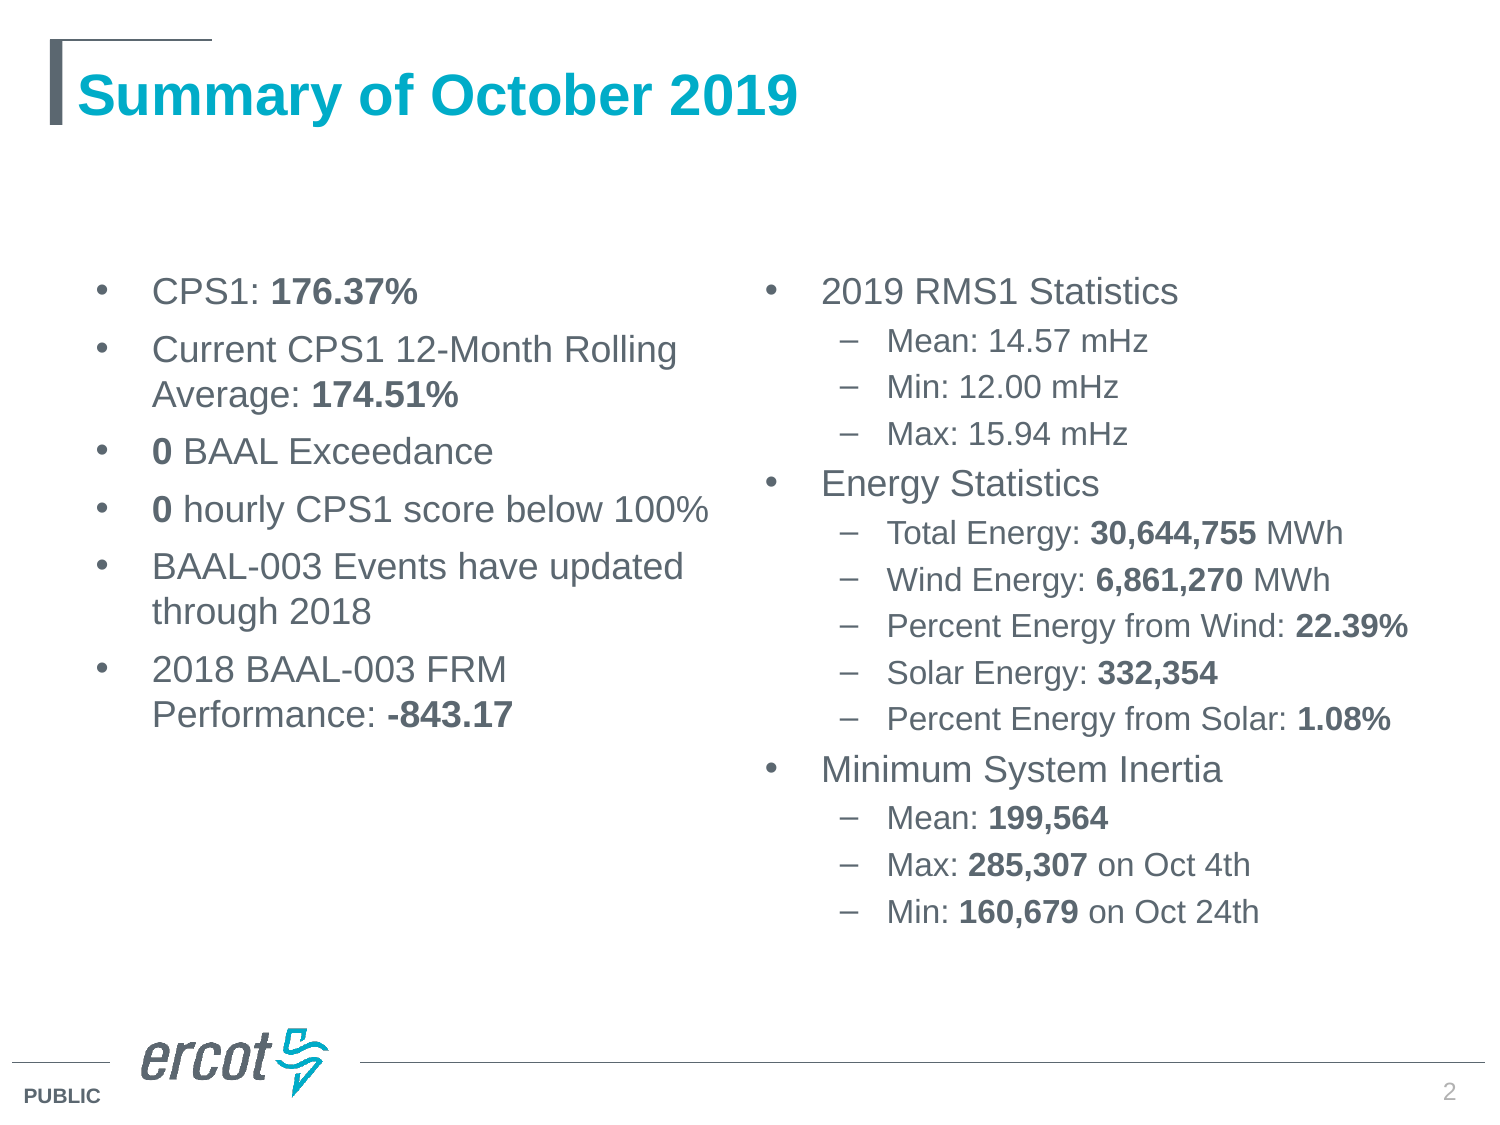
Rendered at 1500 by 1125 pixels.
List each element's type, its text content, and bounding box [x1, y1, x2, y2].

title Summary of October 2019 [62, 50, 1450, 118]
list CPS1: 176.37% Current CPS1 12-Month Rolling Average: 174.51% 0 BAAL Exceedance 0 hourly CPS1 score below 100% BAAL-003 Events have updated through 2018 2018 BAAL-003 FRM Performance: -843.17 [80, 259, 750, 935]
text_box 2019 RMS1 Statistics Mean: 14.57 mHz Min: 12.00 mHz Max: 15.94 mHz Energy Statistics Total Energy: 30,644,755 MWh Wind Energy: 6,861,270 MWh Percent Energy from Wind: 22.39% Solar Energy: 332,354 Percent Energy from Solar: 1.08% Minimum System Inertia Mean: 199,564 Max: 285,307 on Oct 4th Min: 160,679 on Oct 24th [750, 259, 1450, 935]
slide_number 2 [1412, 1076, 1488, 1104]
picture [137, 1024, 332, 1100]
